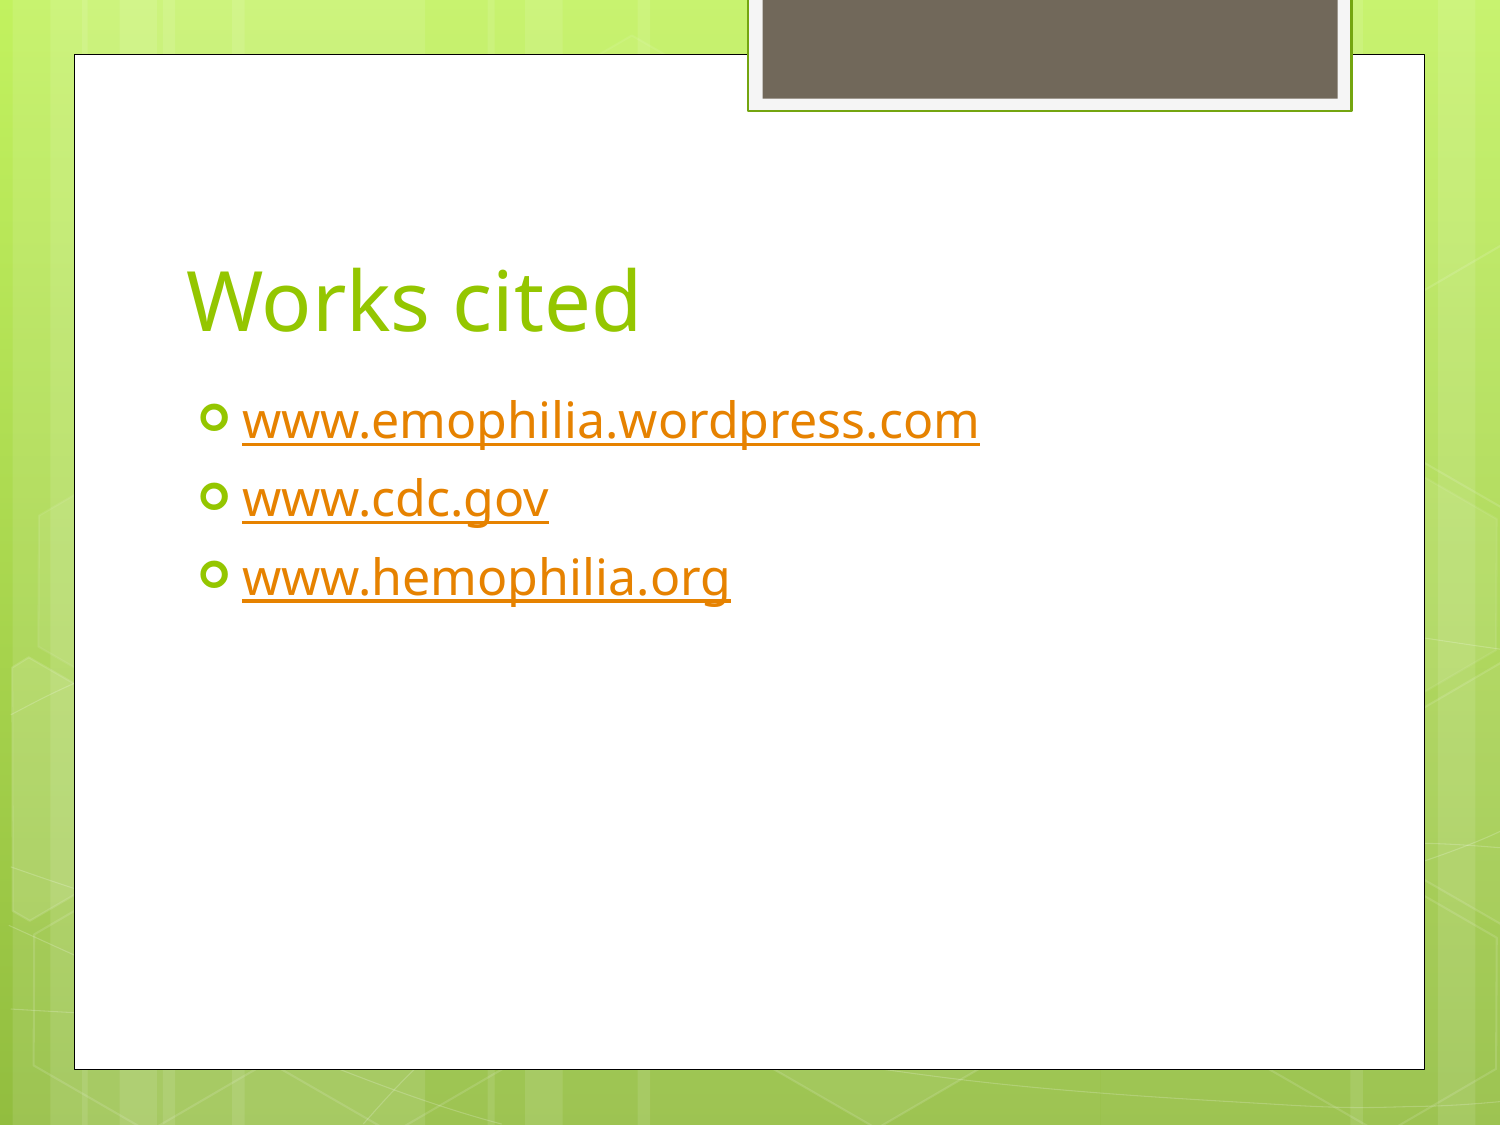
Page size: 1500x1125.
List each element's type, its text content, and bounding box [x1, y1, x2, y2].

title Works cited [171, 168, 1324, 357]
list www.emophilia.wordpress.com www.cdc.gov www.hemophilia.org [171, 381, 1283, 957]
